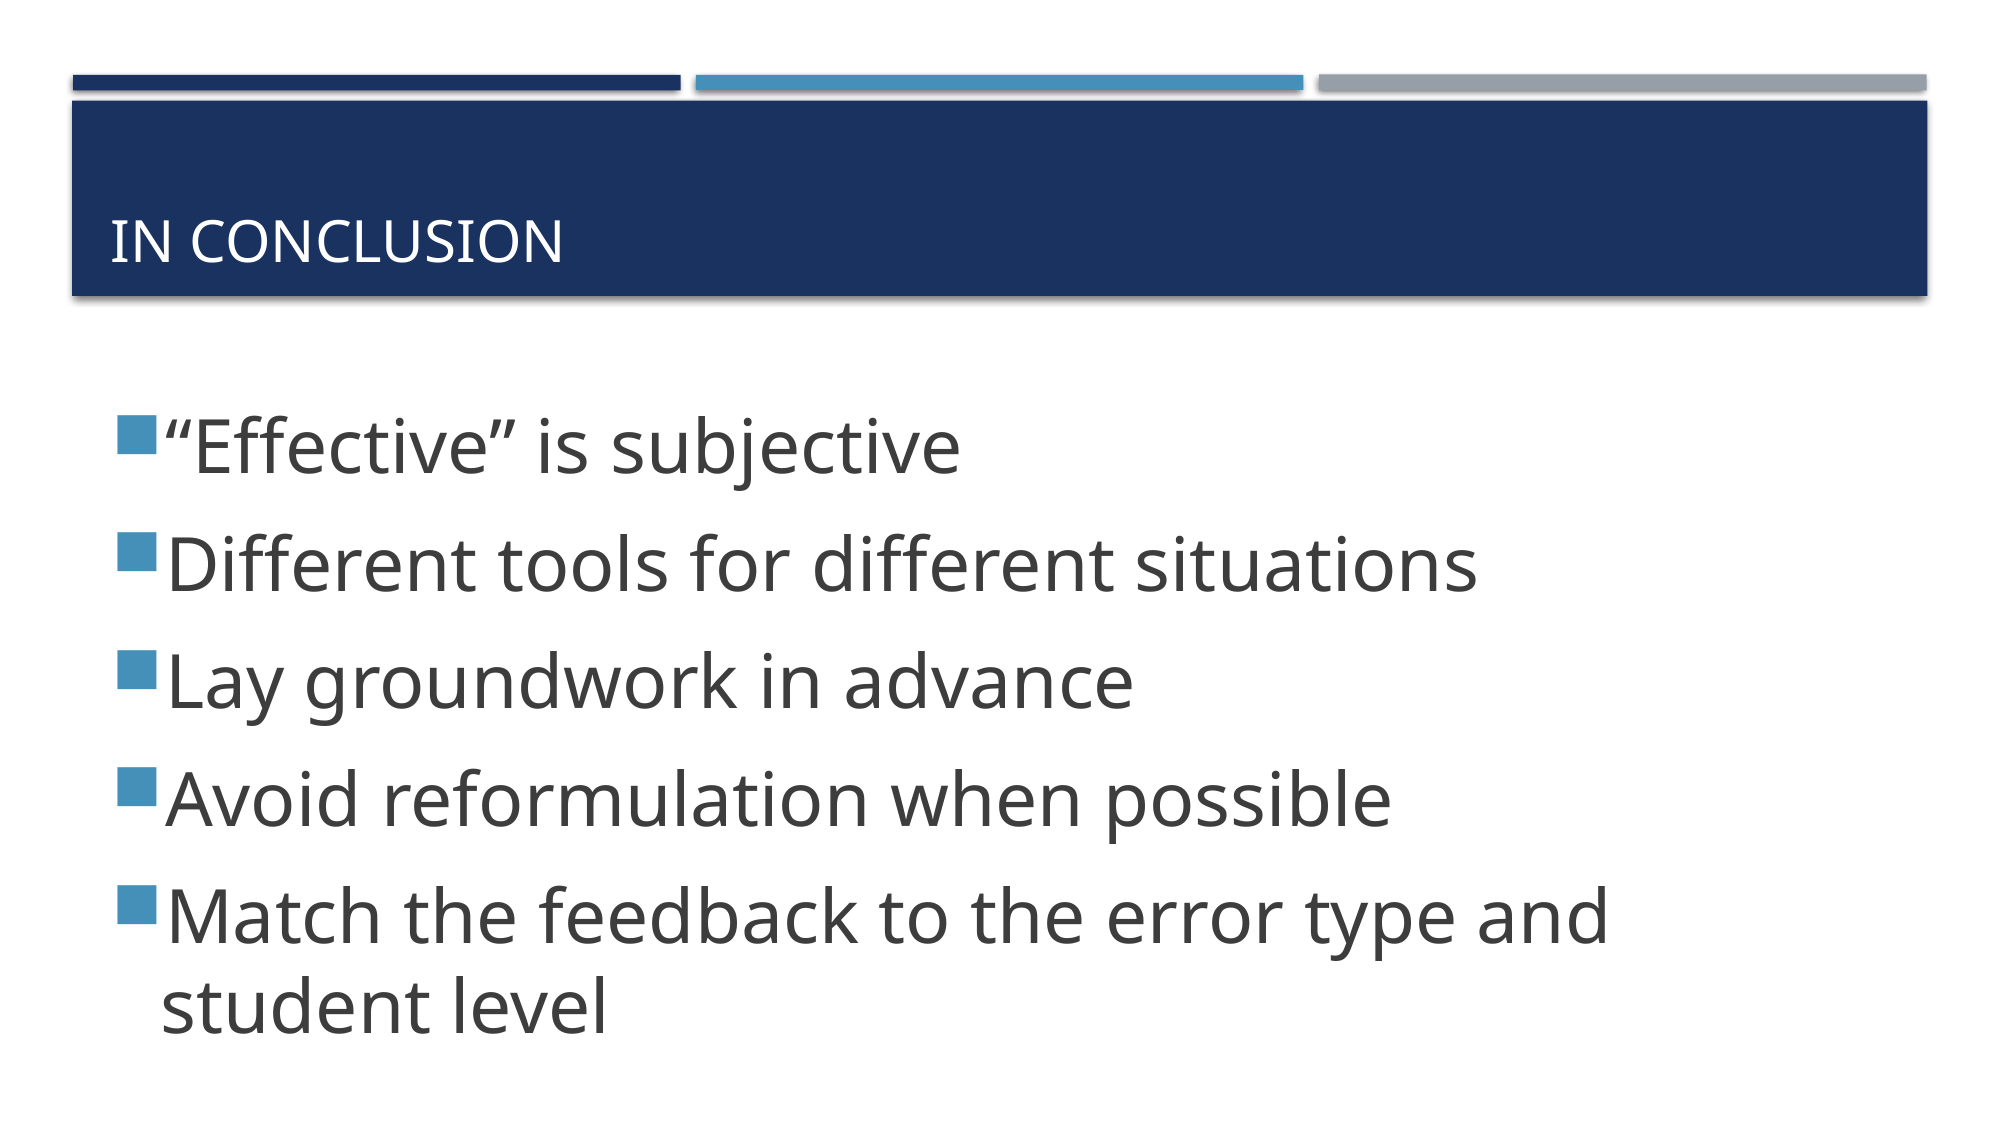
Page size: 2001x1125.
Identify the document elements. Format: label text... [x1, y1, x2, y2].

title In Conclusion [95, 115, 1905, 281]
list “Effective” is subjective Different tools for different situations Lay groundwork in advance Avoid reformulation when possible Match the feedback to the error type and student level [95, 281, 1905, 1125]
